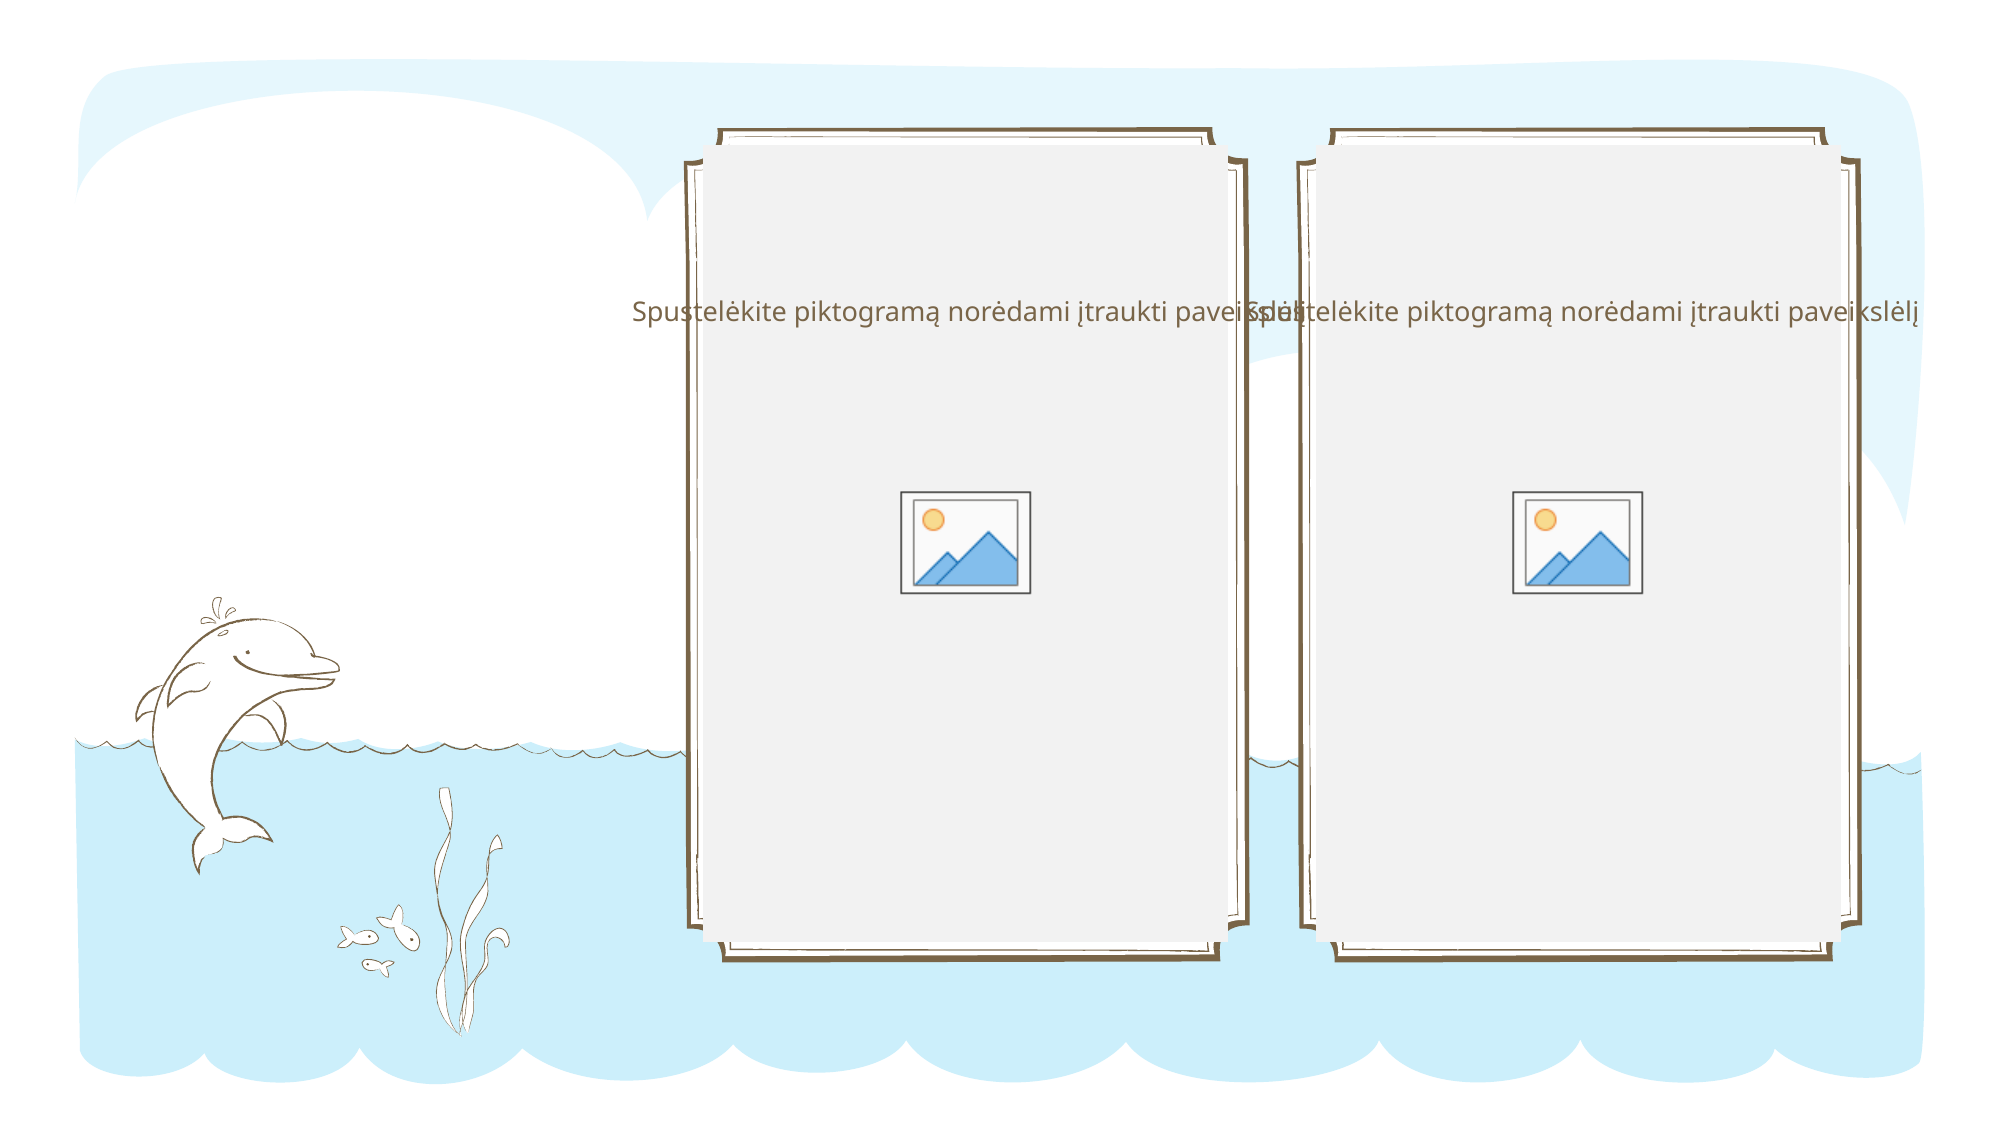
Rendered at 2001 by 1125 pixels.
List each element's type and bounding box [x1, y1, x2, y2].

picture [702, 144, 1229, 942]
picture [1315, 144, 1841, 942]
